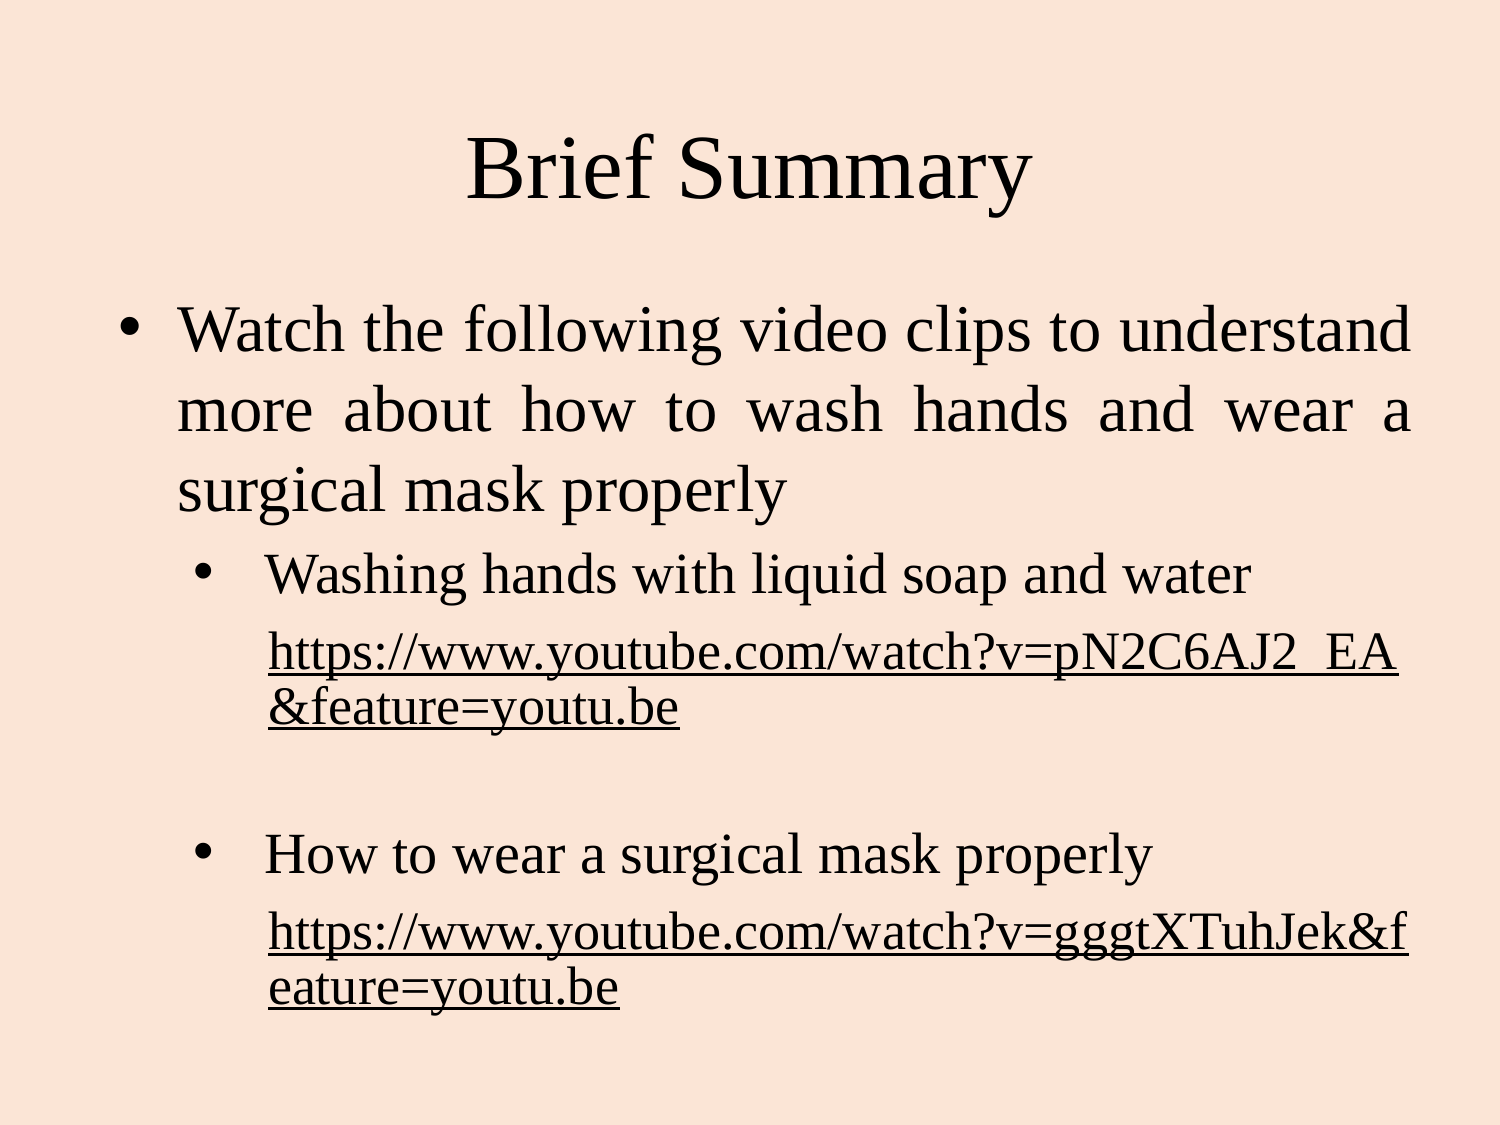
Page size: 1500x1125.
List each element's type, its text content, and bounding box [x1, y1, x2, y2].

list Watch the following video clips to understand more about how to wash hands and wear a surgical mask properly Washing hands with liquid soap and water https://www.youtube.com/watch?v=pN2C6AJ2_EA&feature=youtu.be How to wear a surgical mask properly https://www.youtube.com/watch?v=gggtXTuhJek&feature=youtu.be [103, 277, 1430, 1014]
title Brief Summary [103, 59, 1397, 277]
